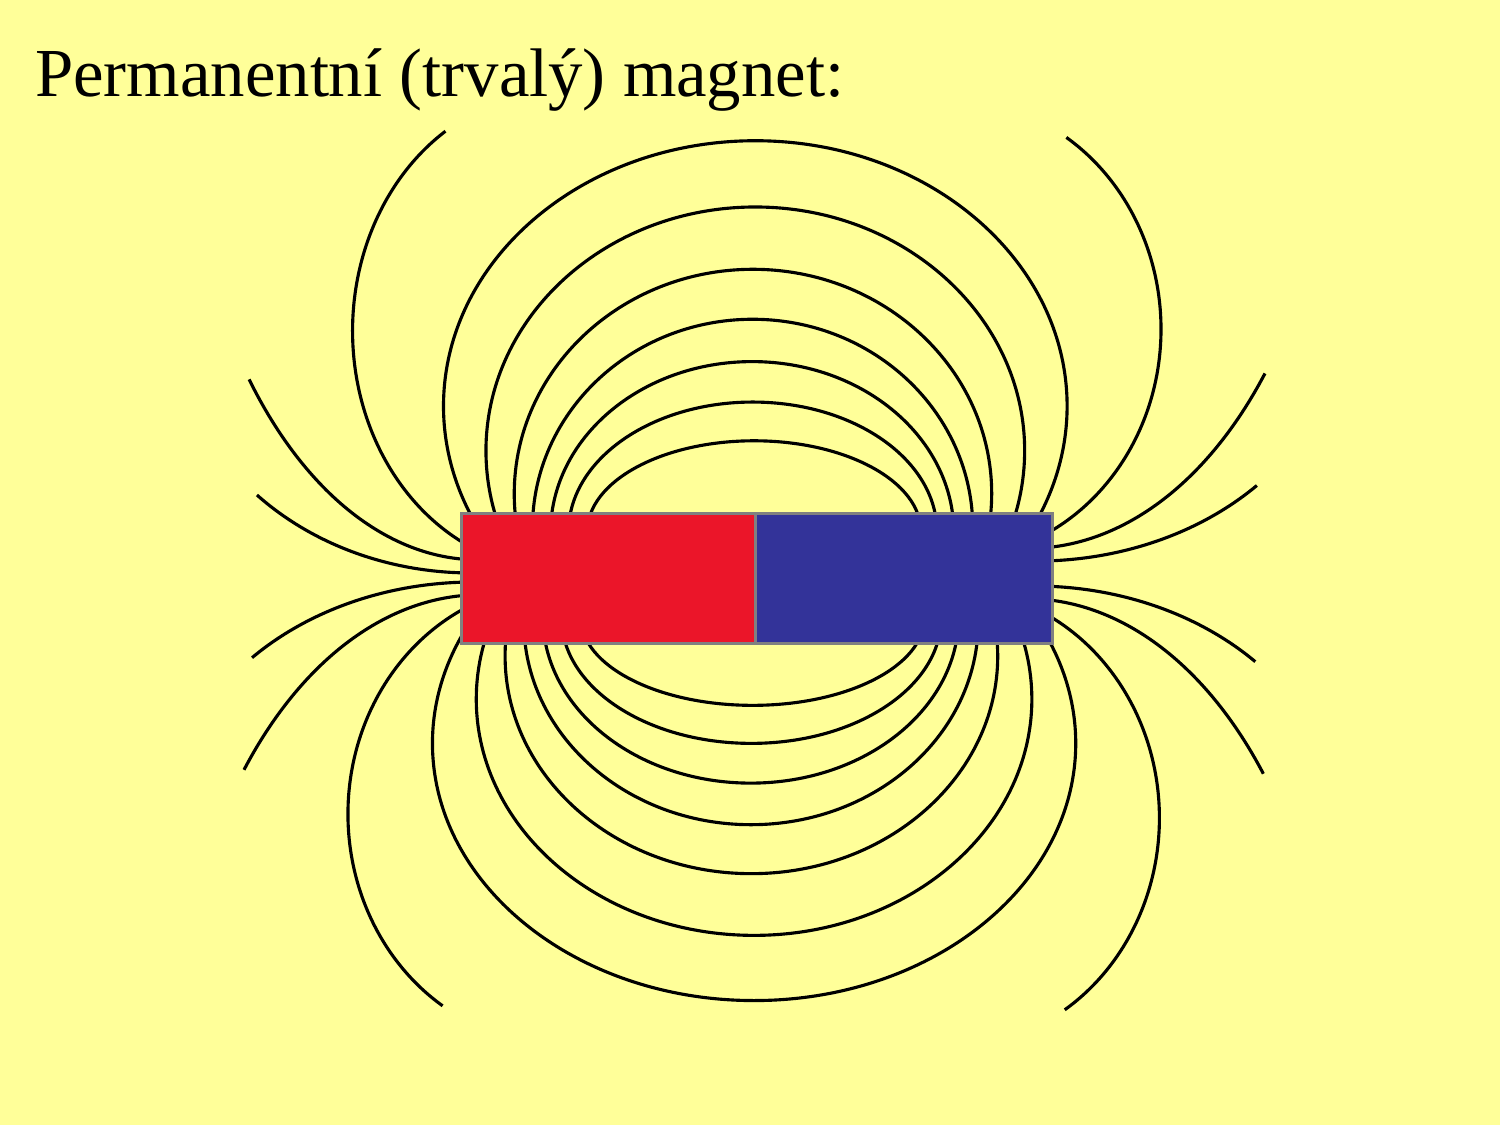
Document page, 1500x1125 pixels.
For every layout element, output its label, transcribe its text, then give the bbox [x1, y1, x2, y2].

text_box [243, 68, 1265, 1079]
text_box Permanentní (trvalý) magnet: [20, 20, 965, 118]
